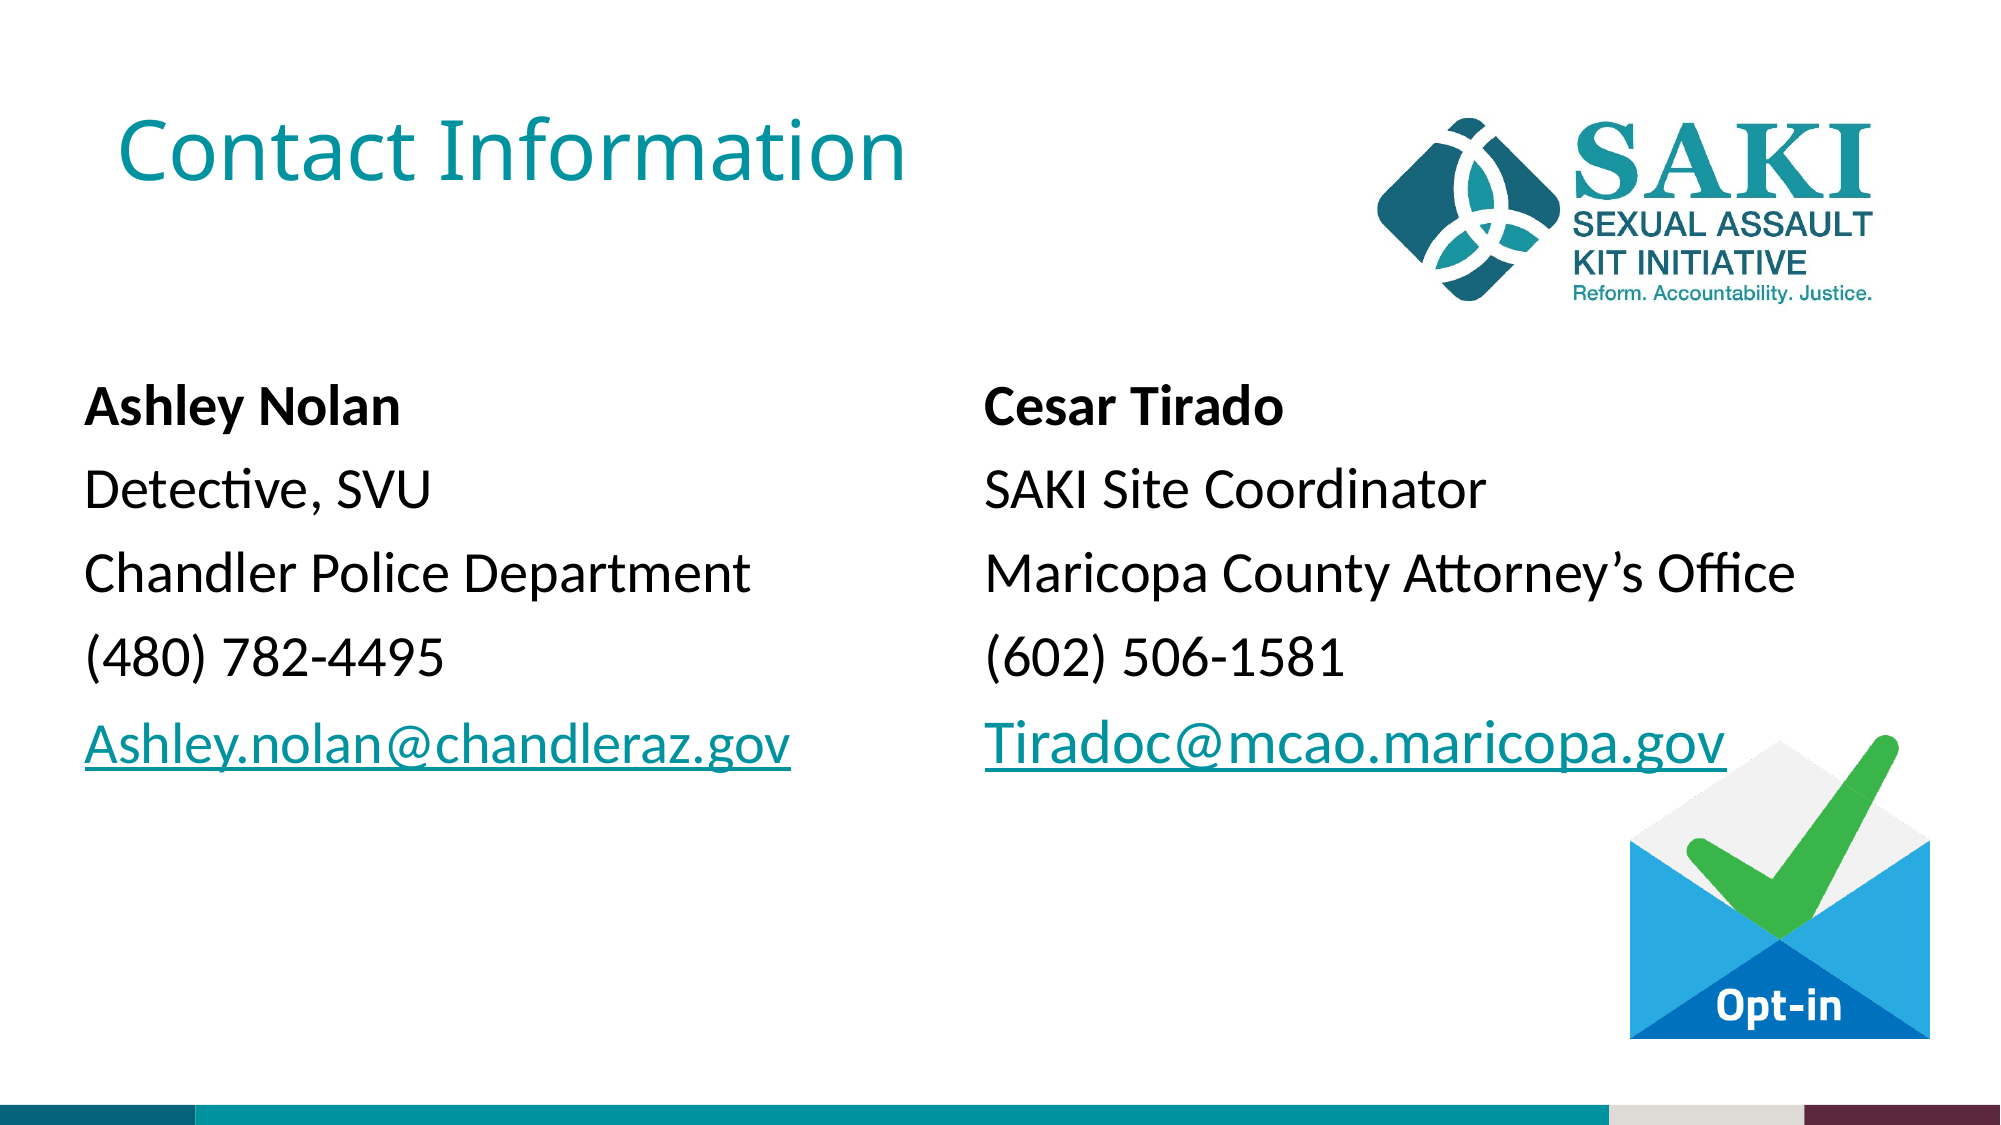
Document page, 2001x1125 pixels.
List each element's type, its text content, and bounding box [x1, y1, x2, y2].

picture [1626, 729, 1933, 1042]
list Ashley Nolan Cesar Tirado Detective, SVU SAKI Site Coordinator Chandler Police Department Maricopa County Attorney’s Office (480) 782-4495 (602) 506-1581 Ashley.nolan@chandleraz.gov Tiradoc@mcao.maricopa.gov [69, 269, 1933, 906]
picture [1362, 81, 1900, 354]
title Contact Information [100, 82, 1070, 252]
